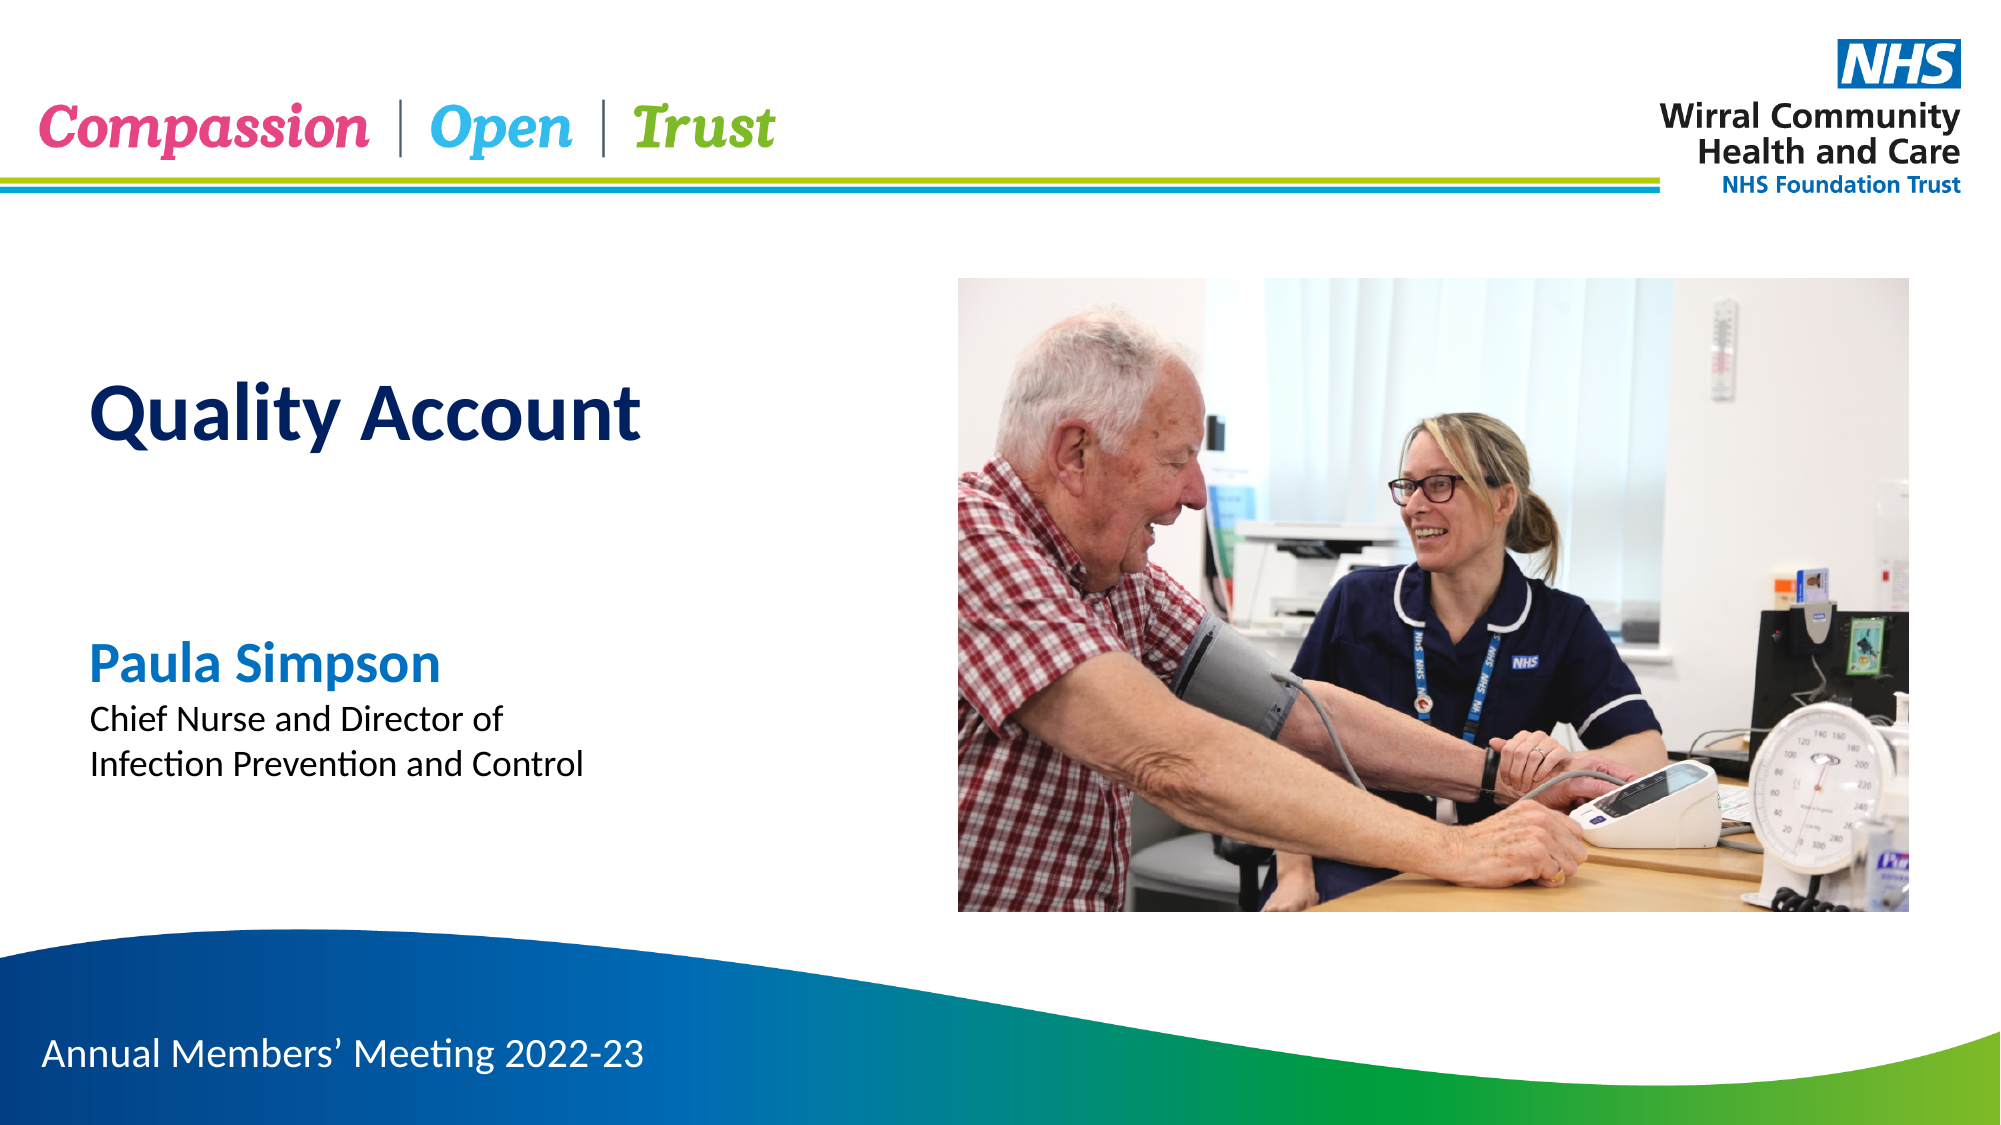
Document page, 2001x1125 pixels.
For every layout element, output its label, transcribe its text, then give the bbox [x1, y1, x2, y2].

text_box Annual Members’ Meeting 2022-23 [26, 1018, 662, 1083]
text_box Quality Account Paula Simpson Chief Nurse and Director of Infection Prevention and Control [75, 349, 958, 846]
picture [0, 0, 2000, 1125]
